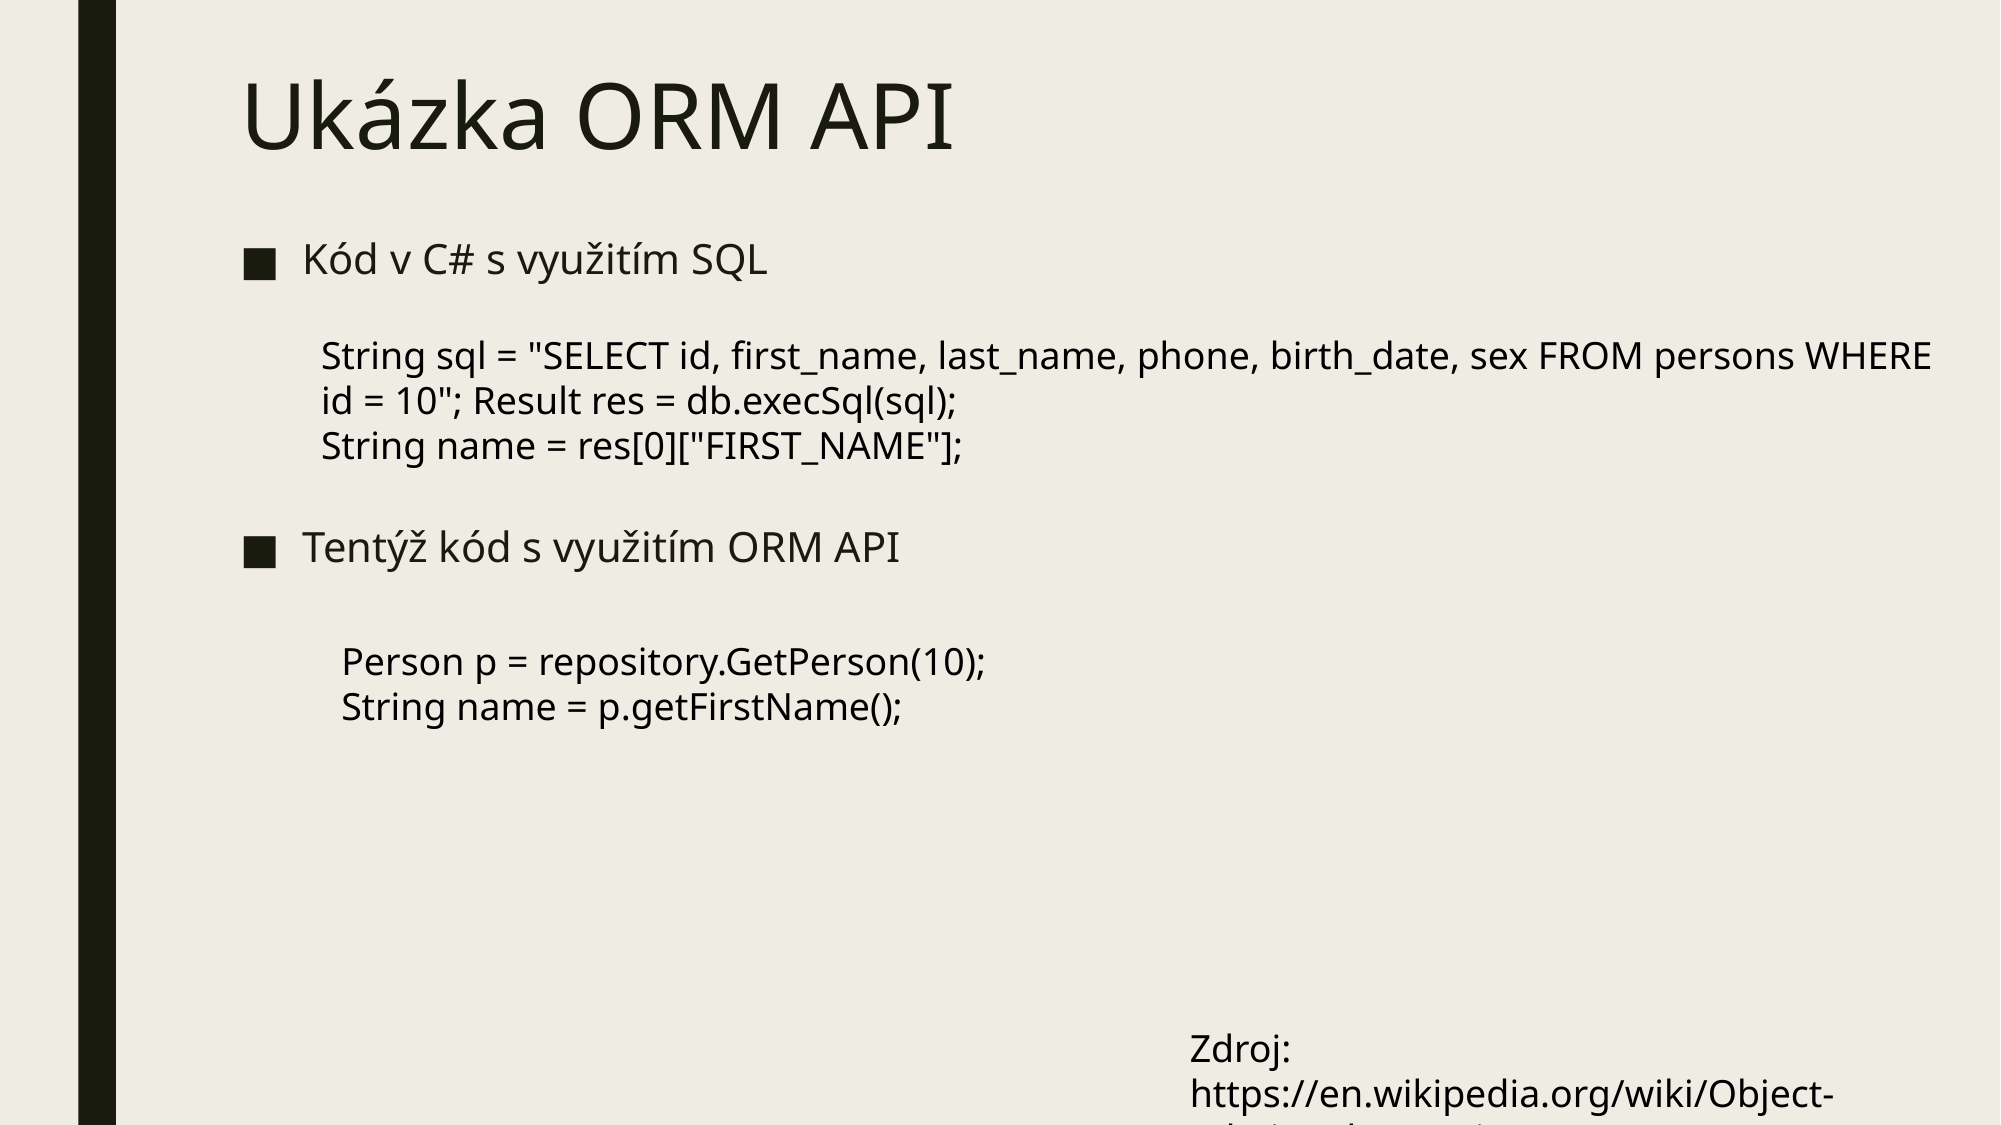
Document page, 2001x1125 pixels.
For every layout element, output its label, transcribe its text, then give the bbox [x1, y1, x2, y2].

title Ukázka ORM API [225, 63, 1816, 204]
list Kód v C# s využitím SQL Tentýž kód s využitím ORM API [225, 229, 1816, 1033]
text_box String sql = "SELECT id, first_name, last_name, phone, birth_date, sex FROM persons WHERE id = 10"; Result res = db.execSql(sql); String name = res[0]["FIRST_NAME"]; [306, 324, 1972, 475]
text_box Zdroj: https://en.wikipedia.org/wiki/Object-relational_mapping [1175, 1017, 1950, 1125]
text_box Person p = repository.GetPerson(10); String name = p.getFirstName(); [326, 631, 1432, 736]
